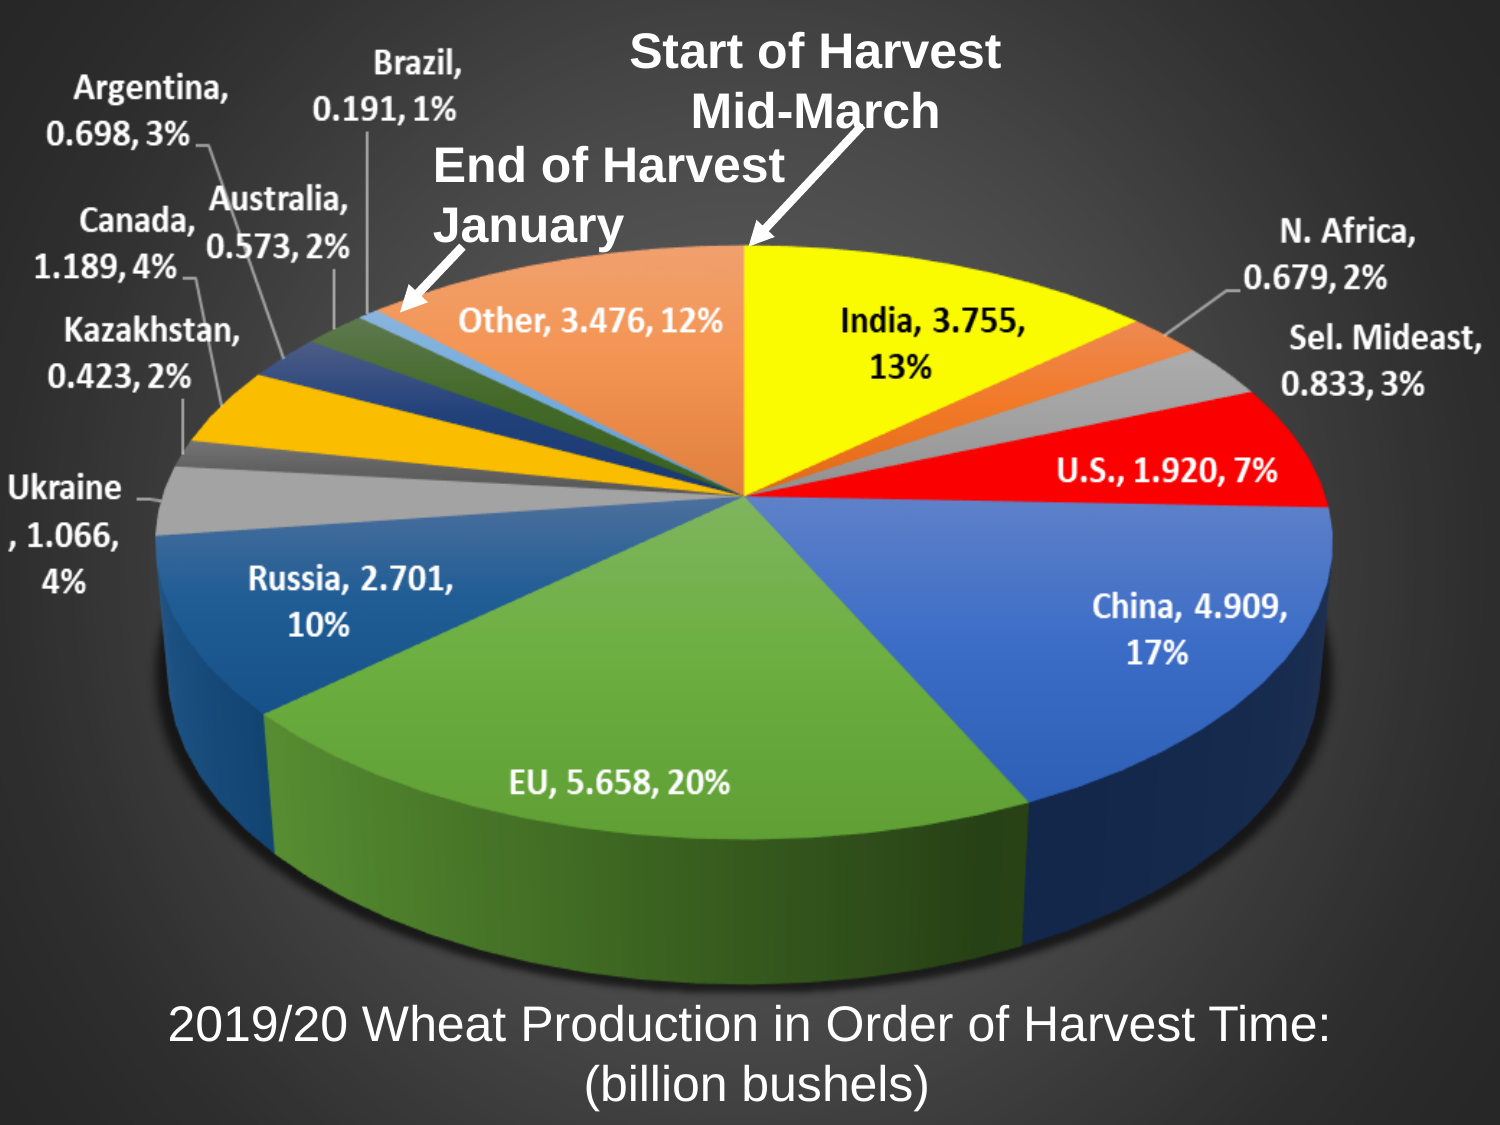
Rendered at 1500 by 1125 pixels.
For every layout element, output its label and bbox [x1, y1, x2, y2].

text_box [399, 246, 463, 313]
text_box [748, 124, 863, 247]
picture [0, 0, 1500, 1125]
